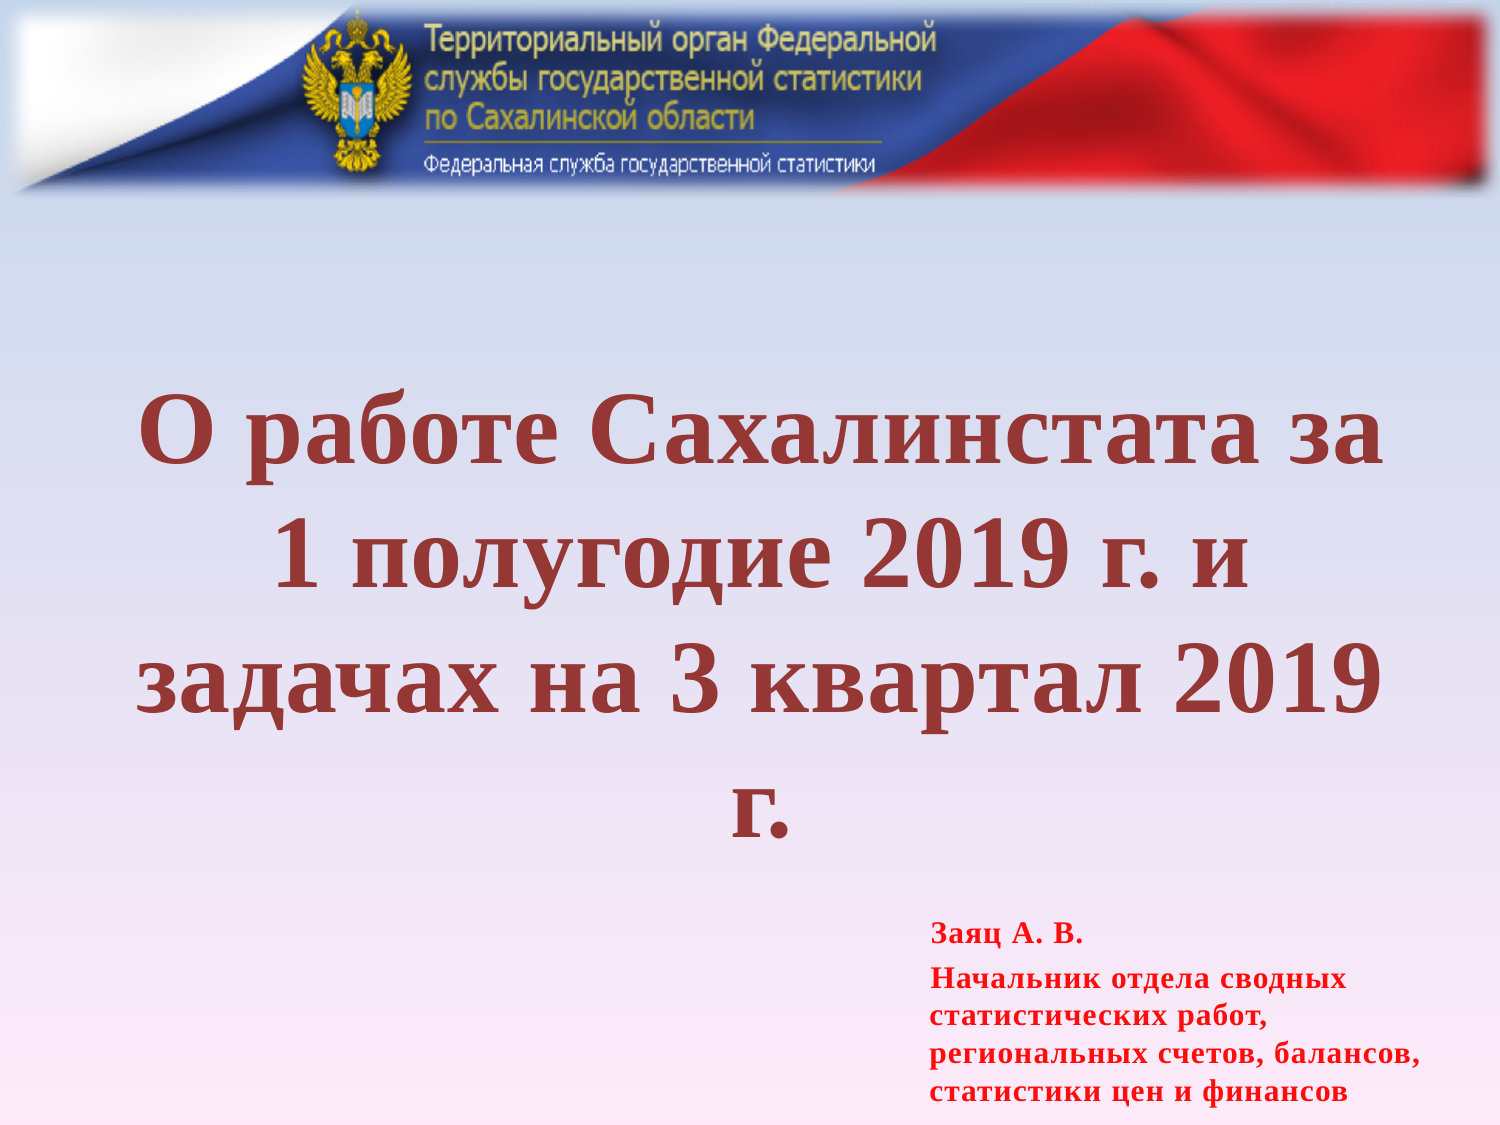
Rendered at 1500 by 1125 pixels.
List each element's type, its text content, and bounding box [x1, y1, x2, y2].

picture [0, 0, 1500, 200]
text_box Заяц А. В. Начальник отдела сводных статистических работ, региональных счетов, балансов, статистики цен и финансов [870, 905, 1469, 1118]
text_box О работе Сахалинстата за 1 полугодие 2019 г. и задачах на 3 квартал 2019 г. [82, 351, 1442, 867]
